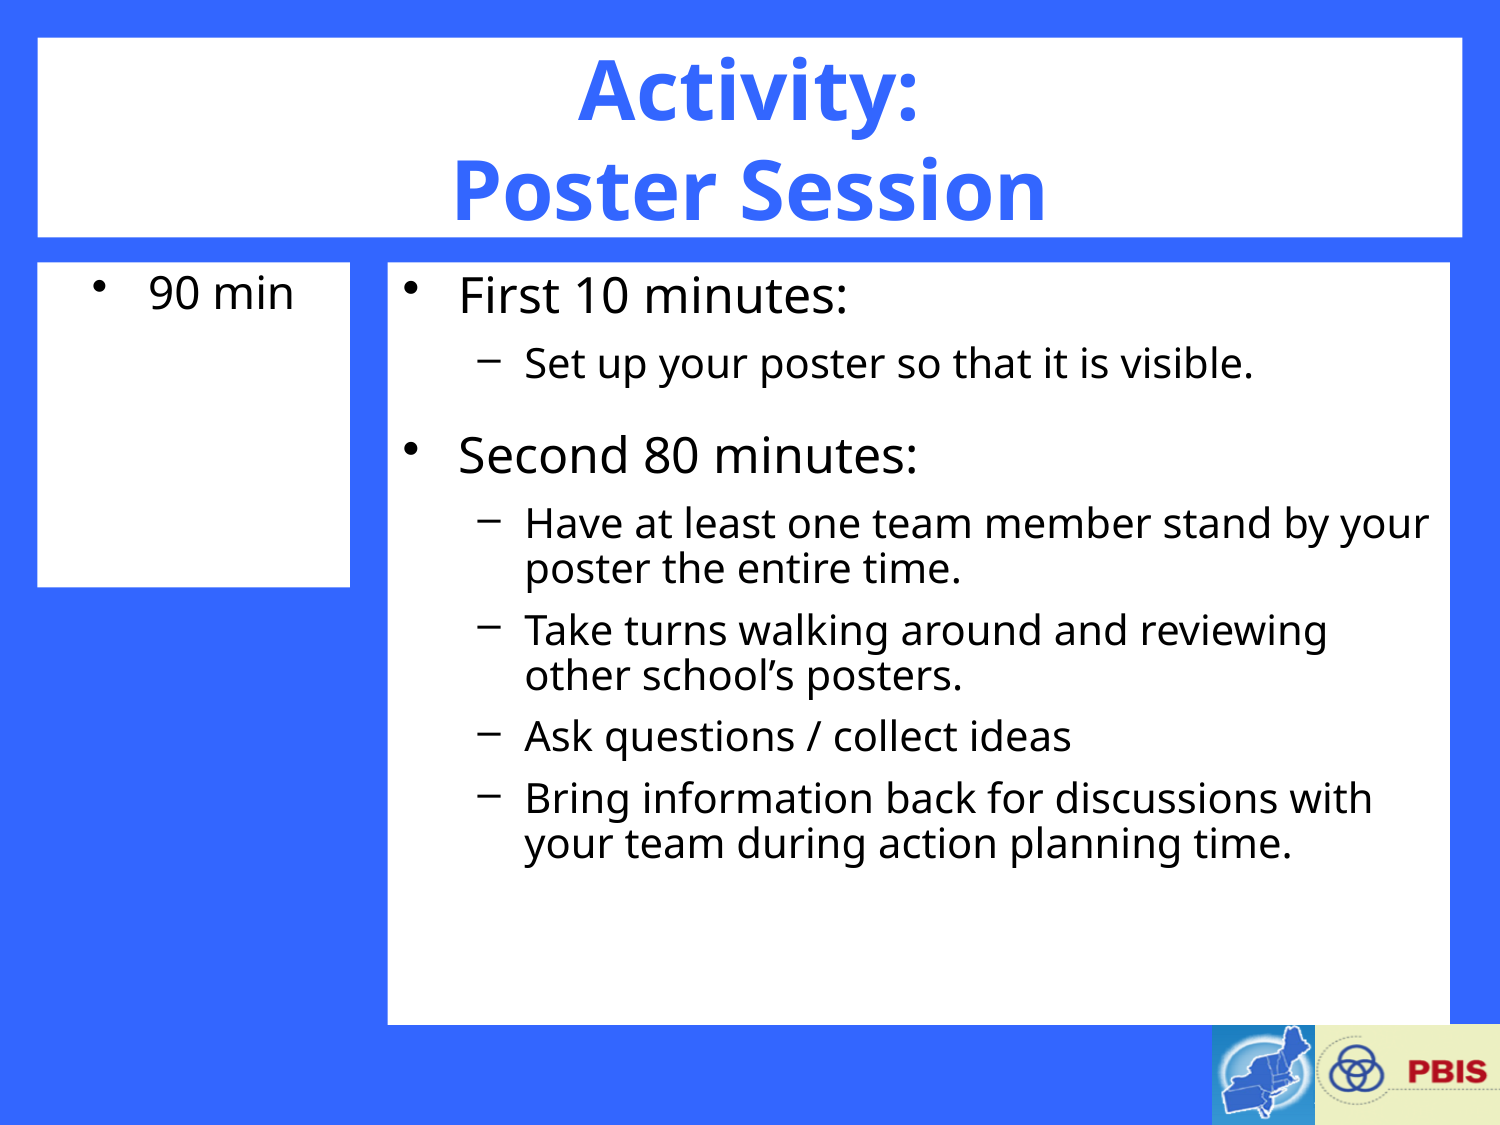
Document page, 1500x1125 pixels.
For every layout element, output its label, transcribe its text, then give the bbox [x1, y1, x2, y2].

text_box 90 min [37, 262, 350, 588]
title Activity: Poster Session [37, 37, 1463, 238]
picture [1212, 1024, 1500, 1125]
list First 10 minutes: Set up your poster so that it is visible. Second 80 minutes: Have at least one team member stand by your poster the entire time. Take turns walking around and reviewing other school’s posters. Ask questions / collect ideas Bring information back for discussions with your team during action planning time. [387, 262, 1451, 1026]
